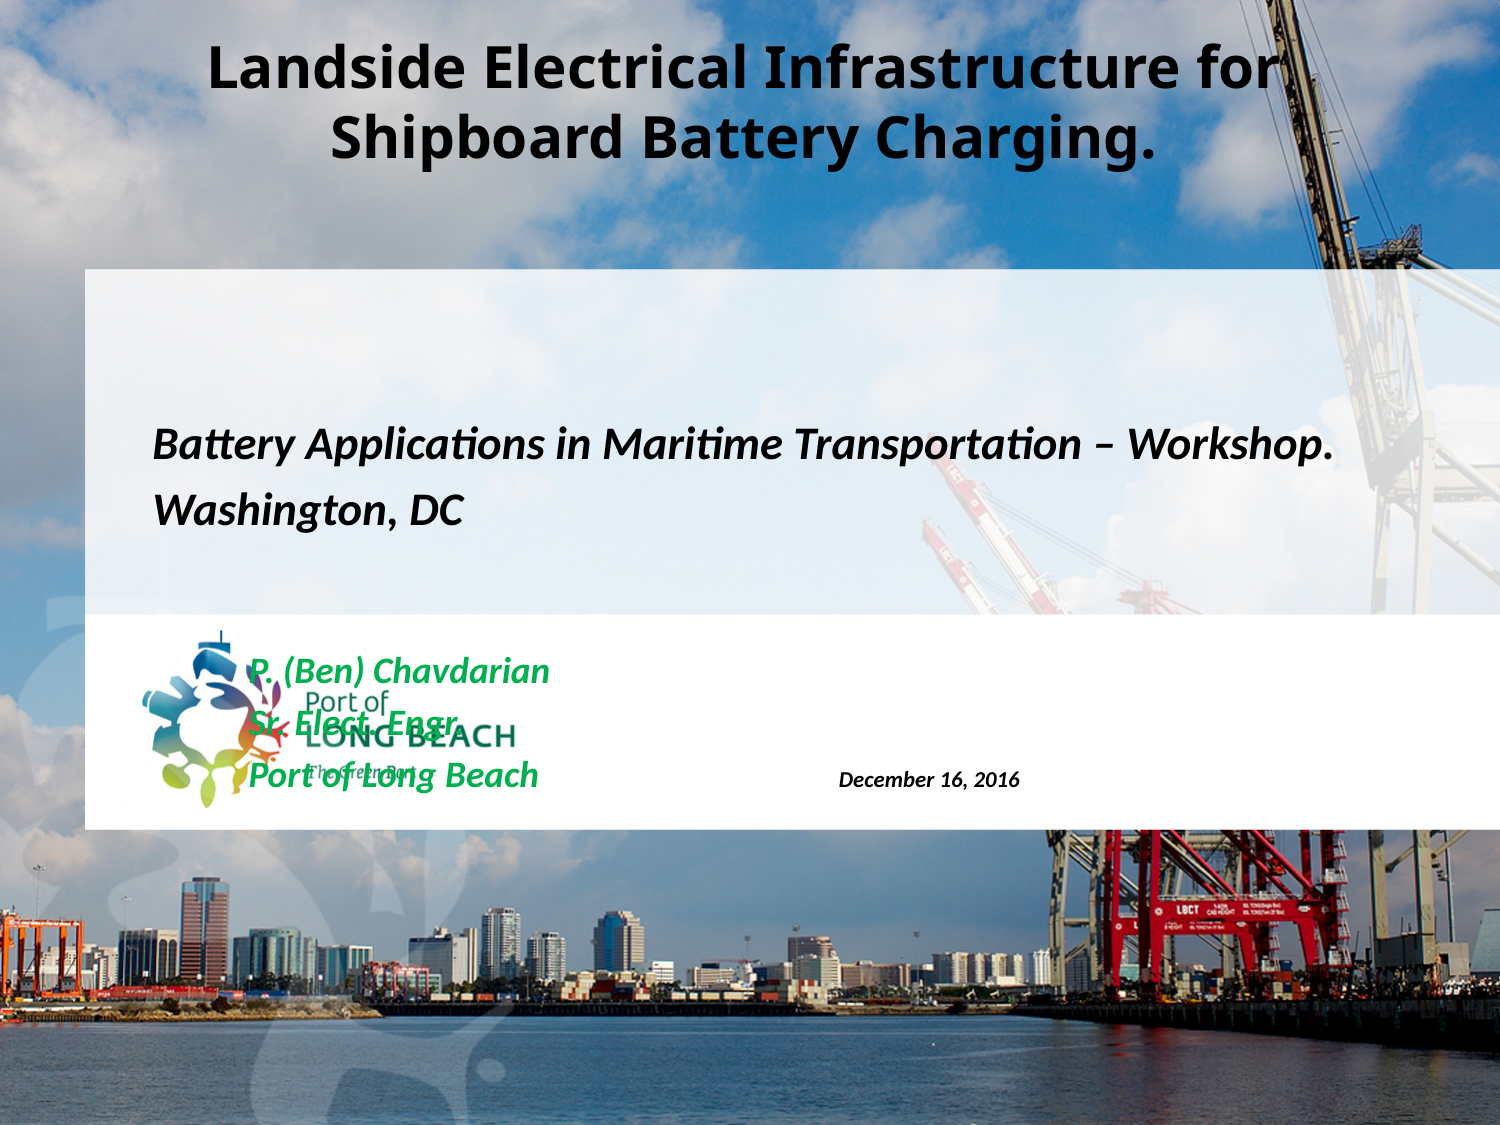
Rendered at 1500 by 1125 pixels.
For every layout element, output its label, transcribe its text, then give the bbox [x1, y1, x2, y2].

subtitle Battery Applications in Maritime Transportation – Workshop. Washington, DC P. (Ben) Chavdarian Sr. Elect. Engr. Port of Long Beach December 16, 2016 [137, 275, 1500, 825]
title Landside Electrical Infrastructure for Shipboard Battery Charging. [125, 24, 1363, 175]
picture [0, 0, 1500, 1125]
